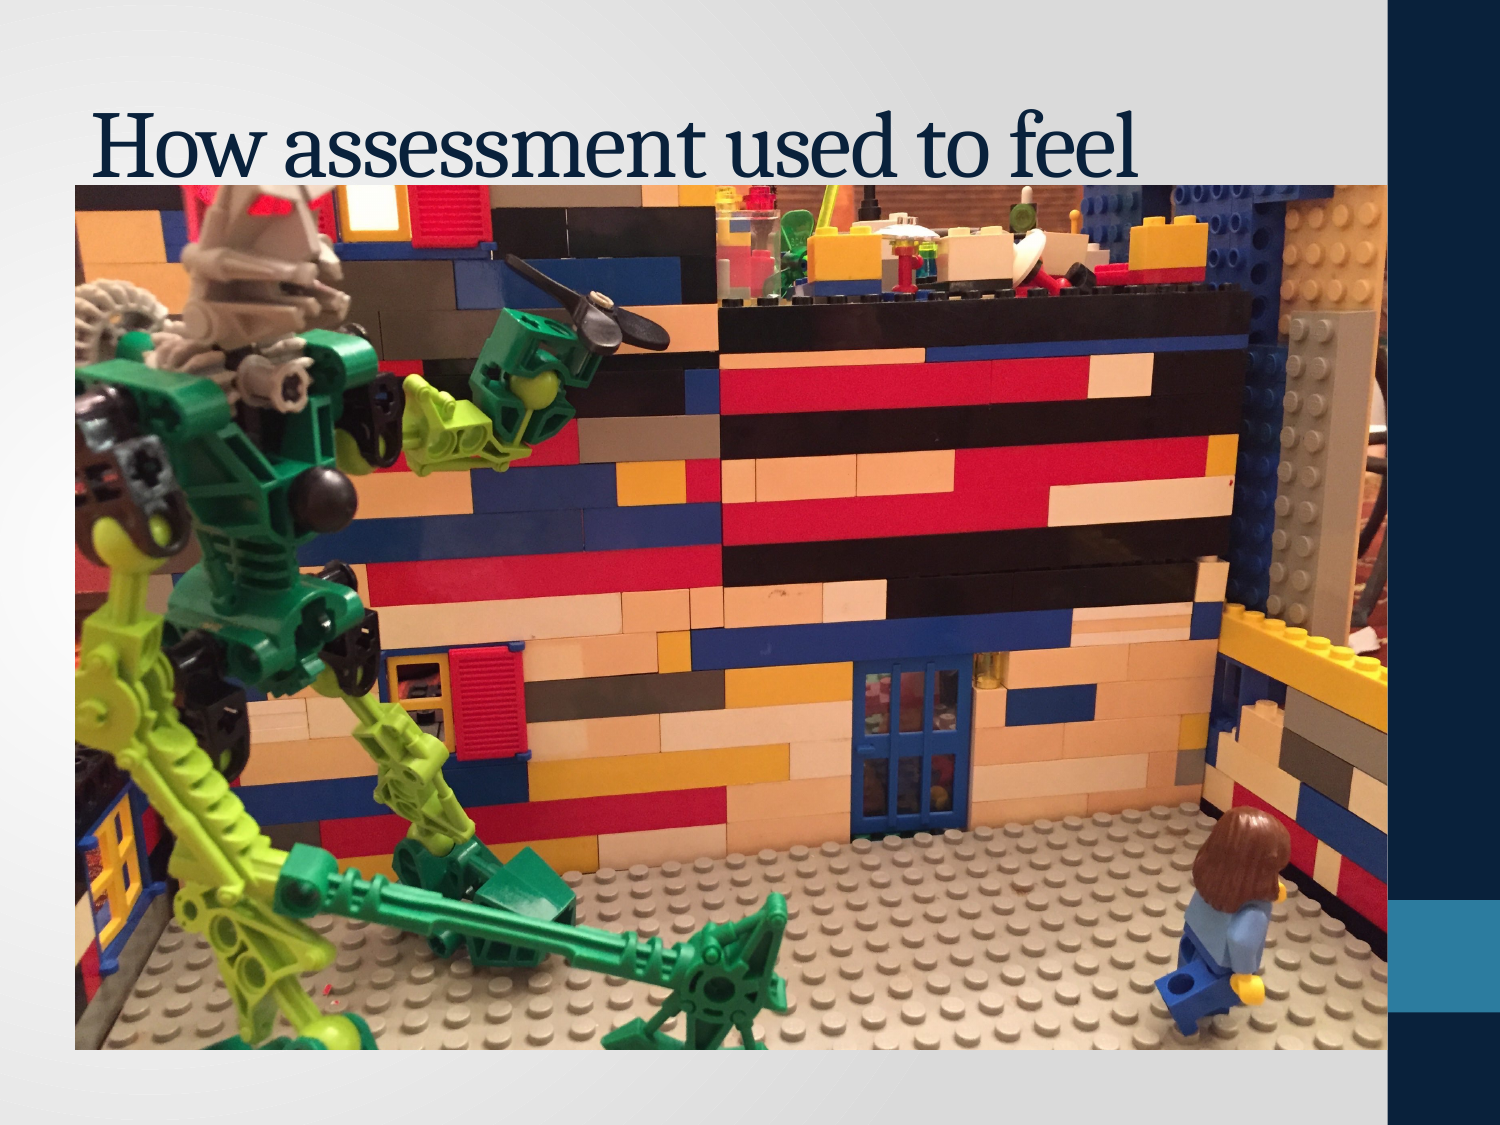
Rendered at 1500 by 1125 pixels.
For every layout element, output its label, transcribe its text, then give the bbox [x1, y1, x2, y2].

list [74, 184, 1388, 1051]
title How assessment used to feel [75, 45, 1325, 180]
